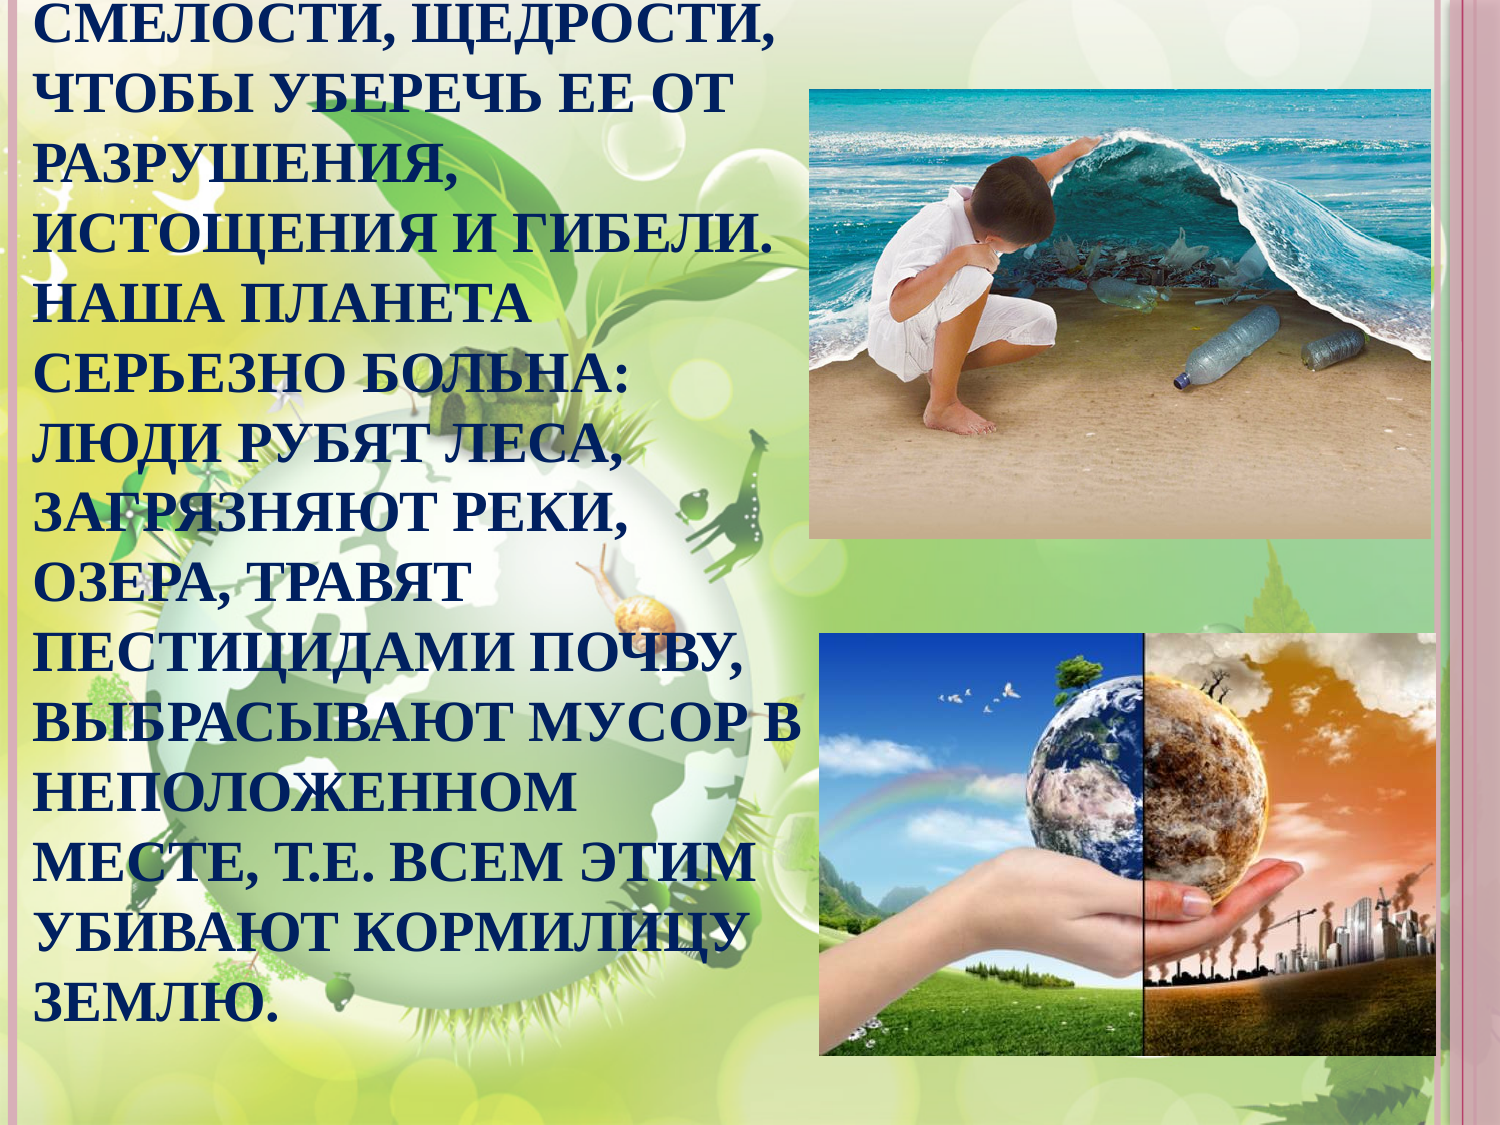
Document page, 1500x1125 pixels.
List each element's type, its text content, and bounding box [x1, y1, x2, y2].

title Земля – наш дом! Разве не заслуживает она нашей любви, смелости, щедрости, чтобы уберечь ее от разрушения, истощения и гибели. Наша планета серьезно больна: люди рубят леса, загрязняют реки, озера, травят пестицидами почву, выбрасывают мусор в неположенном месте, т.е. всем этим убивают кормилицу Землю. [17, 36, 821, 1041]
picture [808, 89, 1431, 540]
picture [819, 632, 1436, 1057]
picture [808, 236, 814, 243]
